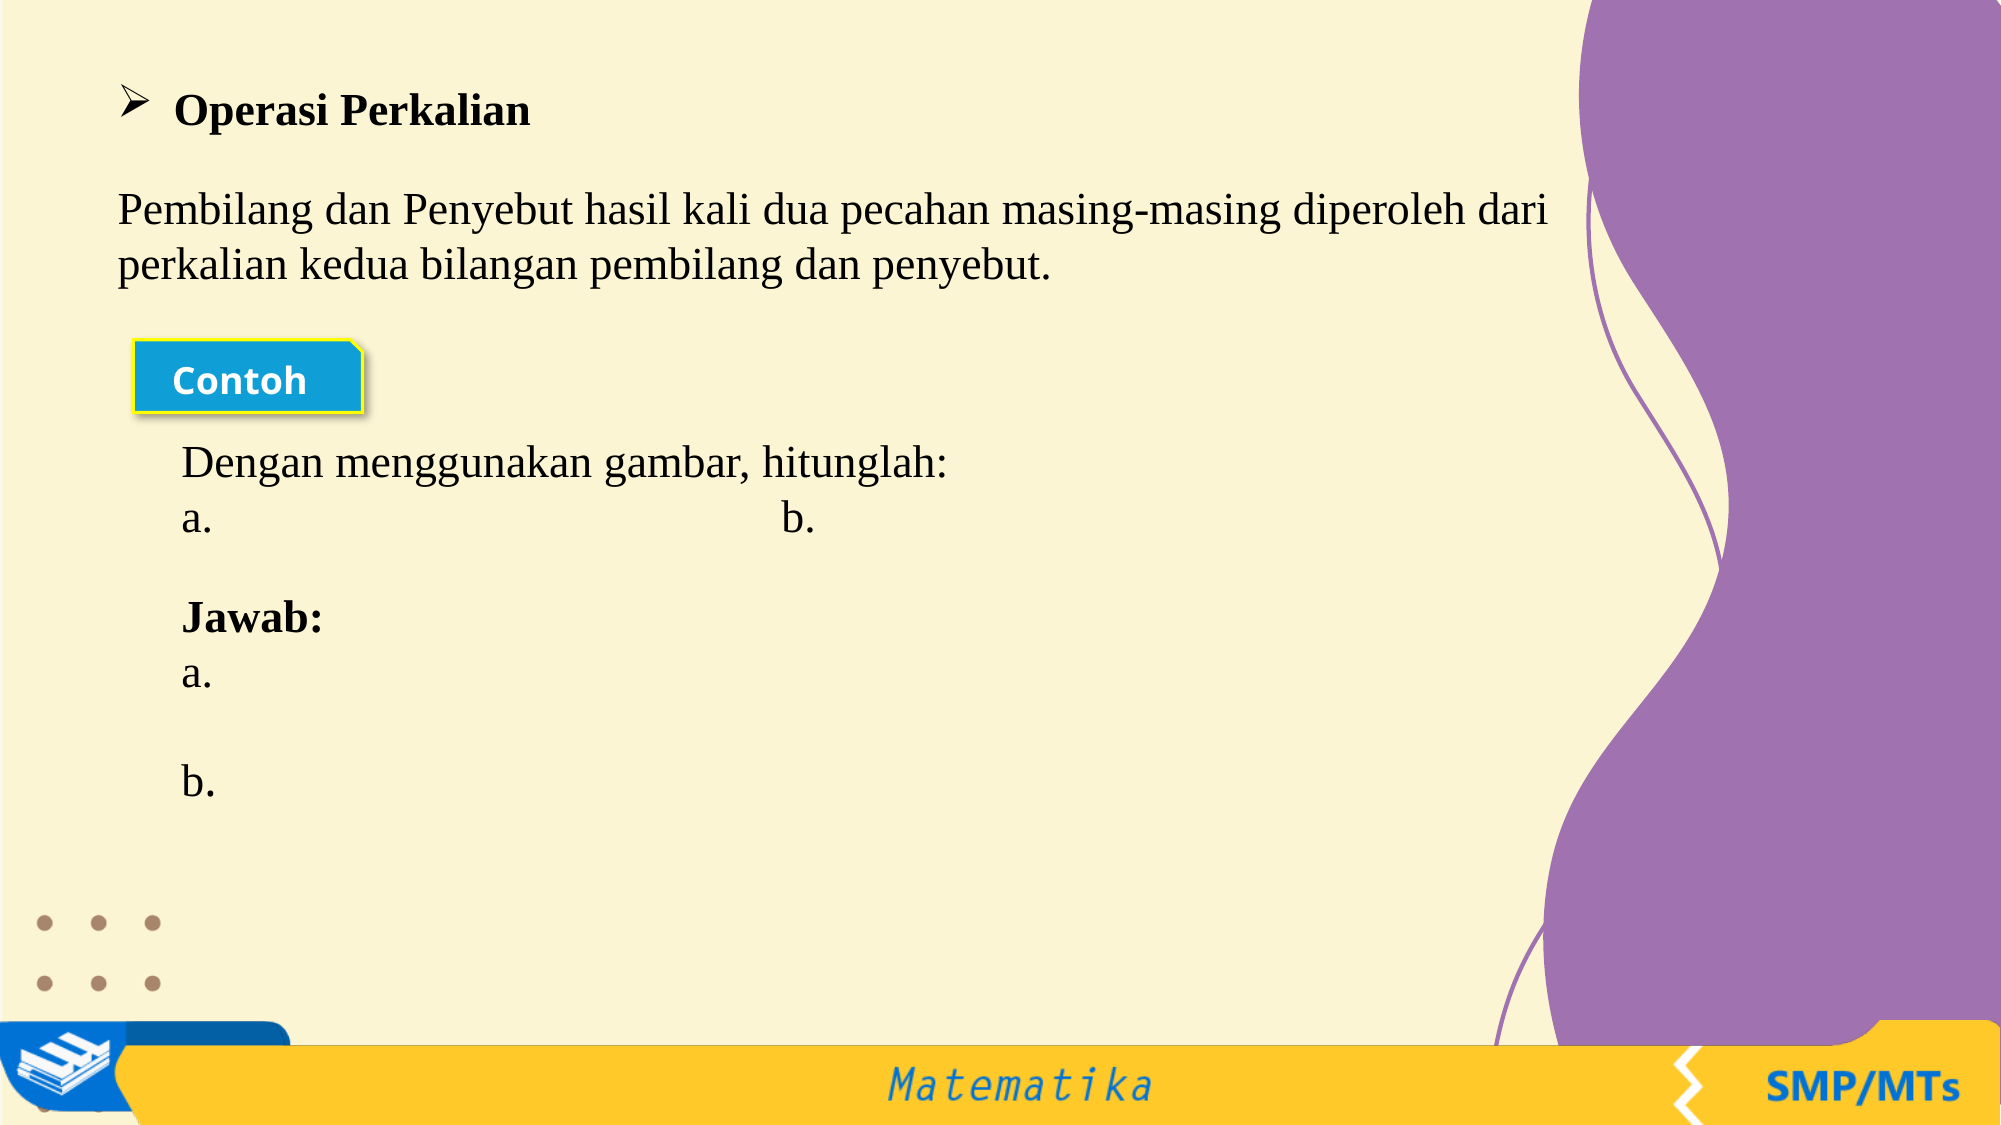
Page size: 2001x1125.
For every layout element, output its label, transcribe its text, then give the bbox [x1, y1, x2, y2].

text_box Operasi Perkalian Pembilang dan Penyebut hasil kali dua pecahan masing-masing diperoleh dari perkalian kedua bilangan pembilang dan penyebut. [102, 71, 1487, 477]
picture [0, 0, 2001, 1125]
text_box Contoh [131, 338, 365, 415]
